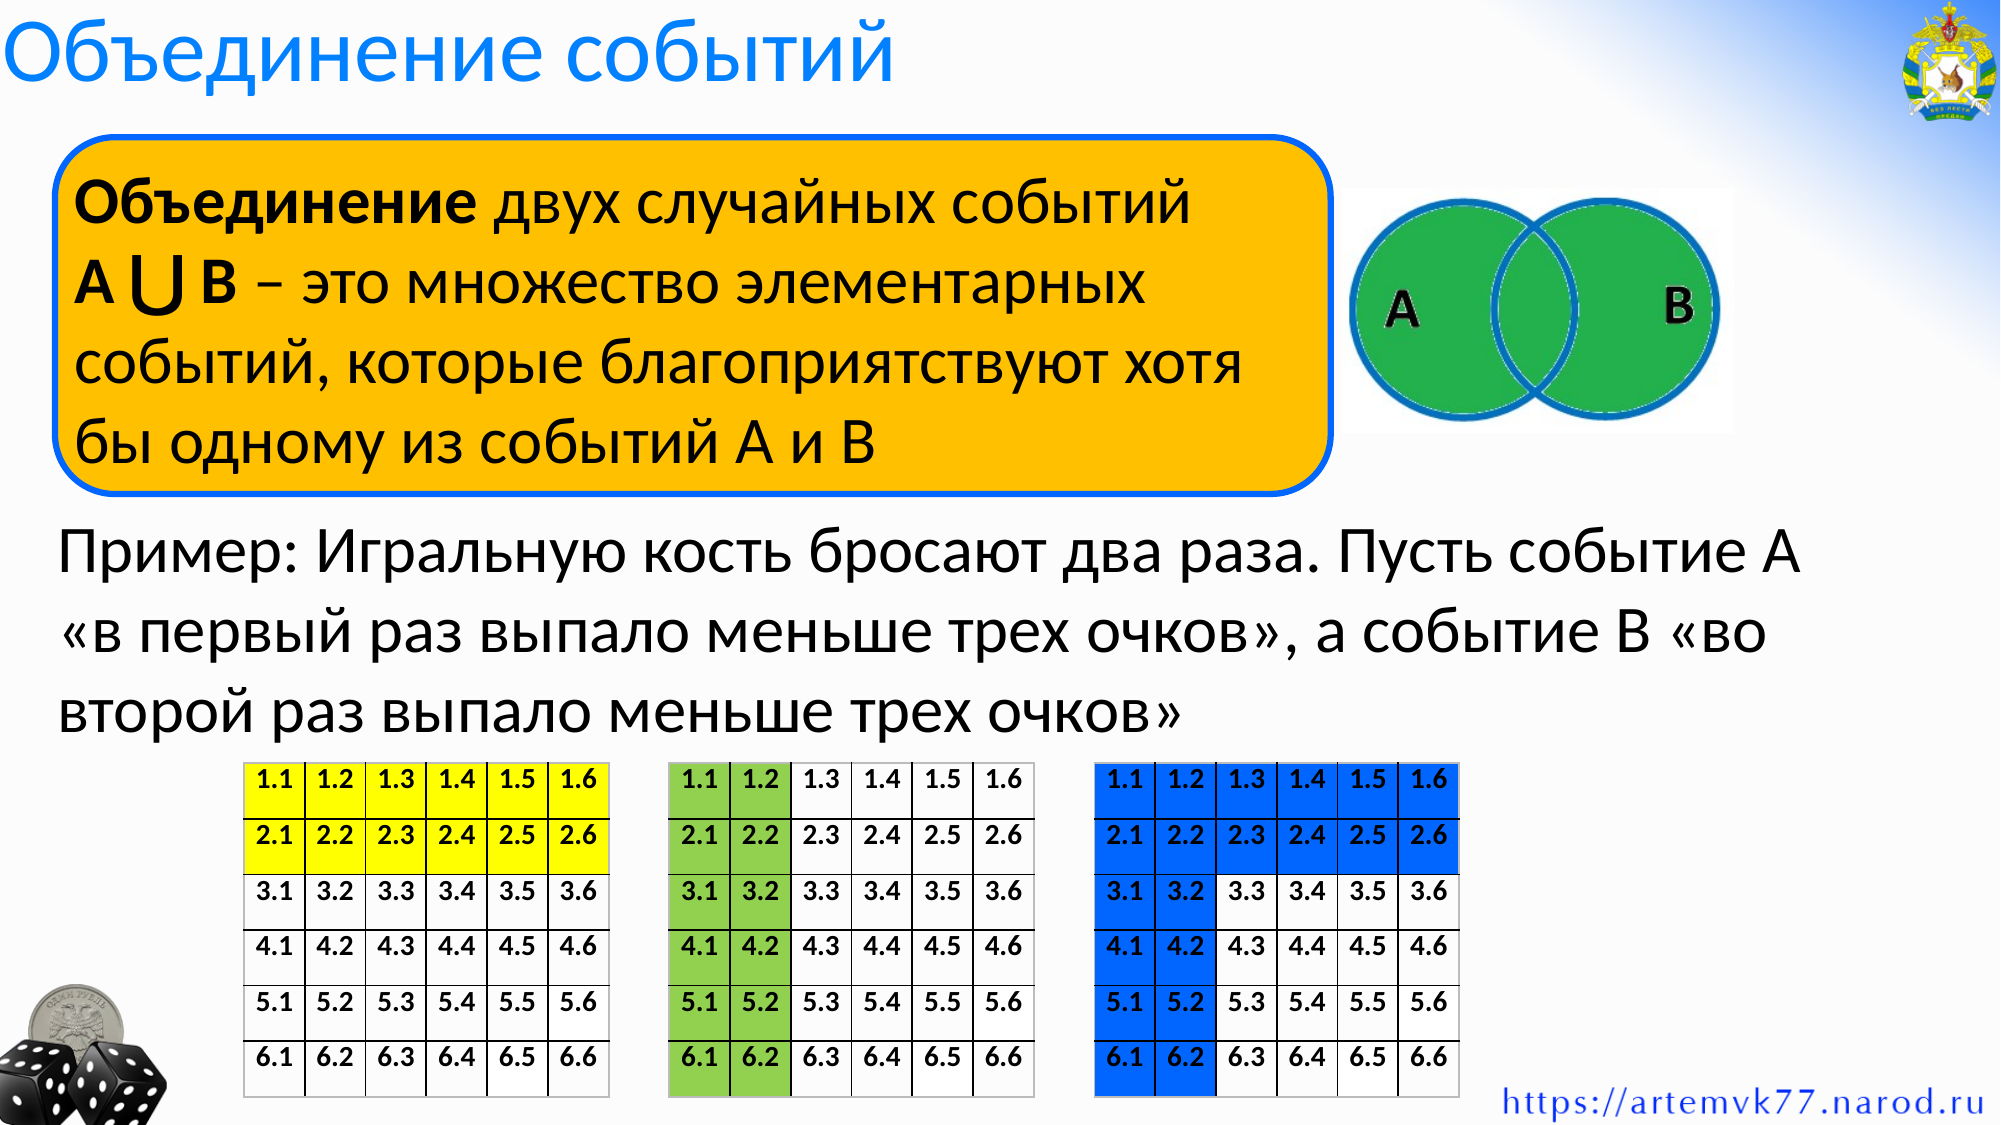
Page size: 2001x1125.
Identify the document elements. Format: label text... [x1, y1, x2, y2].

table_header 1.2 [306, 764, 365, 818]
table_cell 6.1 [245, 1042, 304, 1096]
table_header 1.2 [1156, 764, 1215, 818]
table_cell 6.3 [1217, 1042, 1276, 1096]
table_cell 6.2 [306, 1042, 365, 1096]
table_cell 4.3 [792, 931, 851, 985]
table_cell 5.4 [1278, 986, 1337, 1040]
text_box Объединение двух случайных событий А ⋃ В – это множество элементарных событий, которые благоприятствуют хотя бы одному из событий А и В [54, 137, 1331, 494]
table_cell 2.5 [913, 820, 972, 874]
table_cell 6.3 [366, 1042, 425, 1096]
table_cell 5.5 [913, 986, 972, 1040]
table_cell 2.4 [427, 820, 486, 874]
table_cell 6.5 [913, 1042, 972, 1096]
table_cell 2.1 [245, 820, 304, 874]
table_cell 3.4 [1278, 875, 1337, 929]
text_box Пример: Игральную кость бросают два раза. Пусть событие А «в первый раз выпало меньше трех очков», а событие В «во второй раз выпало меньше трех очков» [55, 503, 1875, 746]
table_cell 4.2 [306, 931, 365, 985]
table_header 1.4 [427, 764, 486, 818]
table_cell 2.2 [1156, 820, 1215, 874]
table_cell 3.2 [1156, 875, 1215, 929]
table_cell 2.6 [974, 820, 1033, 874]
table_header 1.3 [792, 764, 851, 818]
table_cell 5.6 [974, 986, 1033, 1040]
table_cell 6.4 [1278, 1042, 1337, 1096]
table_cell 3.3 [792, 875, 851, 929]
table_header 1.1 [670, 764, 729, 818]
table_cell 6.1 [1095, 1042, 1154, 1096]
table_cell 4.5 [1338, 931, 1397, 985]
table_cell 3.3 [366, 875, 425, 929]
table_cell 5.1 [670, 986, 729, 1040]
table_cell 4.1 [245, 931, 304, 985]
table_cell 4.1 [670, 931, 729, 985]
table_cell 4.6 [974, 931, 1033, 985]
table_cell 6.2 [731, 1042, 790, 1096]
table_cell 3.6 [974, 875, 1033, 929]
table_cell 2.4 [1278, 820, 1337, 874]
table_cell 3.2 [731, 875, 790, 929]
table_cell 3.3 [1217, 875, 1276, 929]
table_cell 4.1 [1095, 931, 1154, 985]
table_cell 2.5 [488, 820, 547, 874]
table_cell 2.1 [1095, 820, 1154, 874]
table_cell 2.2 [306, 820, 365, 874]
table_header 1.5 [913, 764, 972, 818]
table_cell 4.2 [731, 931, 790, 985]
table_cell 3.1 [245, 875, 304, 929]
table_cell 2.4 [852, 820, 911, 874]
table_cell 2.3 [1217, 820, 1276, 874]
table_header 1.2 [731, 764, 790, 818]
table_cell 6.2 [1156, 1042, 1215, 1096]
table_header 1.1 [245, 764, 304, 818]
table_cell 6.6 [549, 1042, 608, 1096]
table_header 1.4 [852, 764, 911, 818]
table_cell 4.3 [366, 931, 425, 985]
table_cell 2.2 [731, 820, 790, 874]
table_cell 6.5 [1338, 1042, 1397, 1096]
table_cell 4.4 [1278, 931, 1337, 985]
table_cell 4.5 [913, 931, 972, 985]
table_cell 2.5 [1338, 820, 1397, 874]
table_cell 5.1 [1095, 986, 1154, 1040]
table_cell 3.5 [913, 875, 972, 929]
table_cell 5.6 [1399, 986, 1458, 1040]
table_header 1.5 [488, 764, 547, 818]
table_cell 3.5 [488, 875, 547, 929]
table_header 1.3 [1217, 764, 1276, 818]
table_cell 4.6 [1399, 931, 1458, 985]
table_header 1.5 [1338, 764, 1397, 818]
table_cell 2.3 [366, 820, 425, 874]
table_cell 5.3 [366, 986, 425, 1040]
table_cell 4.6 [549, 931, 608, 985]
table_cell 4.5 [488, 931, 547, 985]
table_cell 5.6 [549, 986, 608, 1040]
table_cell 5.2 [1156, 986, 1215, 1040]
table_cell 3.6 [549, 875, 608, 929]
table_cell 4.4 [852, 931, 911, 985]
table_cell 5.2 [731, 986, 790, 1040]
table_cell 5.3 [1217, 986, 1276, 1040]
table_header 1.4 [1278, 764, 1337, 818]
table_header 1.1 [1095, 764, 1154, 818]
table_cell 5.5 [488, 986, 547, 1040]
table_header 1.6 [549, 764, 608, 818]
table_cell 4.3 [1217, 931, 1276, 985]
table_cell 5.4 [427, 986, 486, 1040]
table_header 1.3 [366, 764, 425, 818]
table_cell 4.4 [427, 931, 486, 985]
table_cell 3.1 [670, 875, 729, 929]
table_cell 3.4 [427, 875, 486, 929]
table_cell 6.4 [852, 1042, 911, 1096]
title Объединение событий [0, 0, 1059, 146]
table_header 1.6 [974, 764, 1033, 818]
table_cell 6.5 [488, 1042, 547, 1096]
table_cell 2.6 [1399, 820, 1458, 874]
table_cell 4.2 [1156, 931, 1215, 985]
table_cell 5.1 [245, 986, 304, 1040]
table_cell 2.6 [549, 820, 608, 874]
table_cell 6.1 [670, 1042, 729, 1096]
table_cell 6.3 [792, 1042, 851, 1096]
table_header 1.6 [1399, 764, 1458, 818]
table_cell 3.1 [1095, 875, 1154, 929]
table_cell 5.3 [792, 986, 851, 1040]
table_cell 3.2 [306, 875, 365, 929]
table_cell 6.4 [427, 1042, 486, 1096]
table_cell 5.4 [852, 986, 911, 1040]
table_cell 3.5 [1338, 875, 1397, 929]
table_cell 5.2 [306, 986, 365, 1040]
table_cell 3.6 [1399, 875, 1458, 929]
table_cell 2.3 [792, 820, 851, 874]
table_cell 3.4 [852, 875, 911, 929]
table_cell 2.1 [670, 820, 729, 874]
table_cell 5.5 [1338, 986, 1397, 1040]
table_cell 6.6 [974, 1042, 1033, 1096]
table_cell 6.6 [1399, 1042, 1458, 1096]
picture [0, 0, 2001, 1125]
